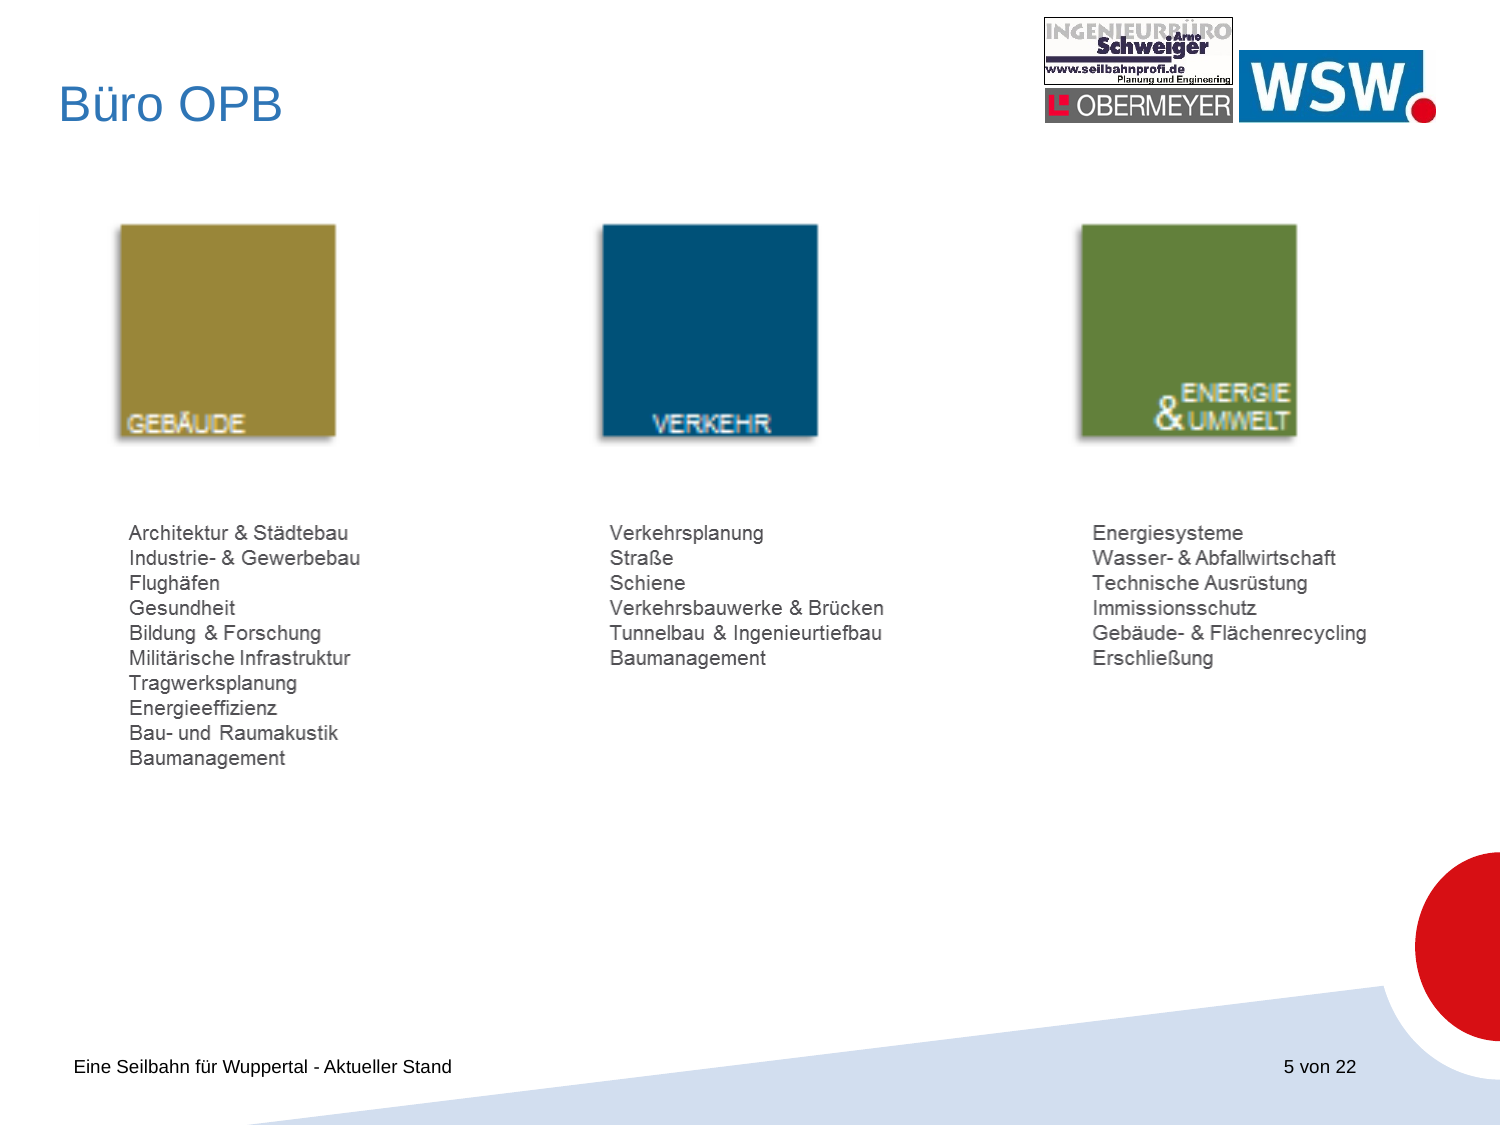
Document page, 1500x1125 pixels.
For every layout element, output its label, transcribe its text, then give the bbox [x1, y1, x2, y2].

title Büro OPB [58, 59, 1200, 205]
picture [116, 512, 1453, 821]
picture [1239, 50, 1436, 123]
picture [38, 205, 1472, 447]
footer Eine Seilbahn für Wuppertal - Aktueller Stand 5 von 22 [58, 1036, 1412, 1097]
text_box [1045, 17, 1232, 123]
